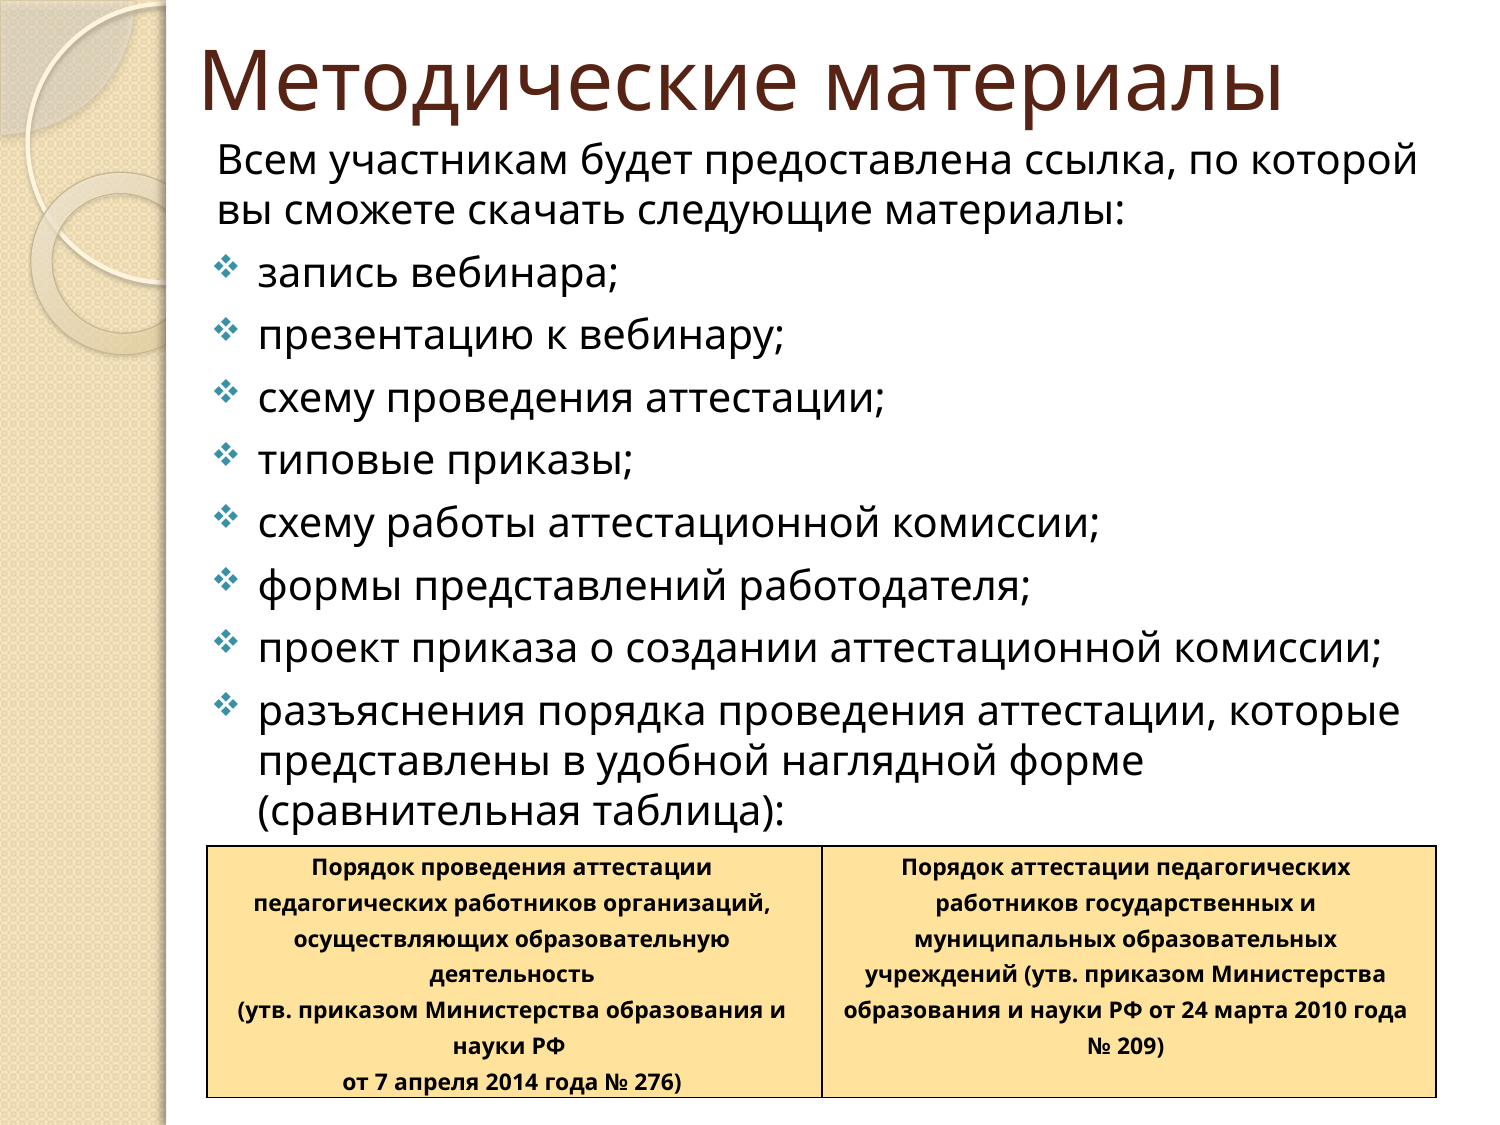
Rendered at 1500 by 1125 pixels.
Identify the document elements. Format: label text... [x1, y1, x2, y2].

list Всем участникам будет предоставлена ссылка, по которой вы сможете скачать следующие материалы: запись вебинара; презентацию к вебинару; схему проведения аттестации; типовые приказы; схему работы аттестационной комиссии; формы представлений работодателя; проект приказа о создании аттестационной комиссии; разъяснения порядка проведения аттестации, которые представлены в удобной наглядной форме (сравнительная таблица): [183, 125, 1466, 1083]
table_header Порядок проведения аттестации педагогических работников организаций, осуществляющих образовательную деятельность (утв. приказом Министерства образования и науки РФ от 7 апреля 2014 года № 276) [208, 847, 821, 1097]
title Методические материалы [183, 19, 1413, 125]
table_header Порядок аттестации педагогических работников государственных и муниципальных образовательных учреждений (утв. приказом Министерства образования и науки РФ от 24 марта 2010 года № 209) [823, 847, 1435, 1097]
